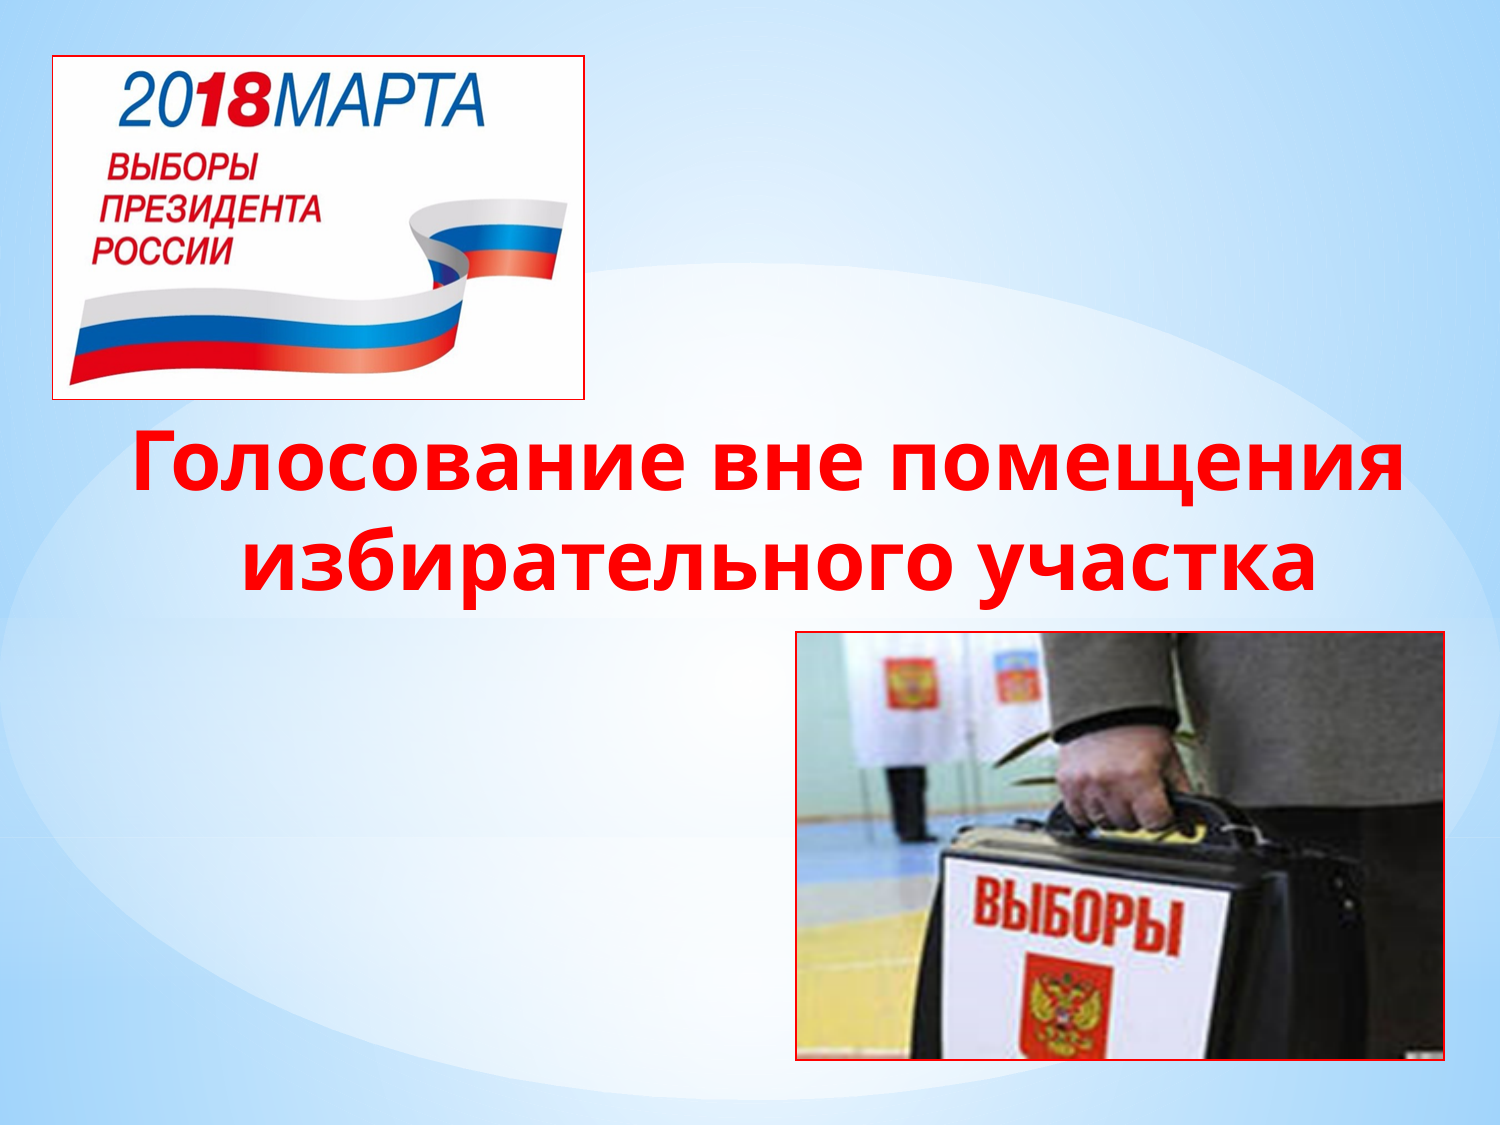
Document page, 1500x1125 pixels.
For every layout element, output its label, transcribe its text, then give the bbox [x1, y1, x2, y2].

picture [796, 633, 1443, 1059]
picture [52, 56, 584, 399]
text_box Голосование вне помещения избирательного участка [114, 400, 1446, 615]
